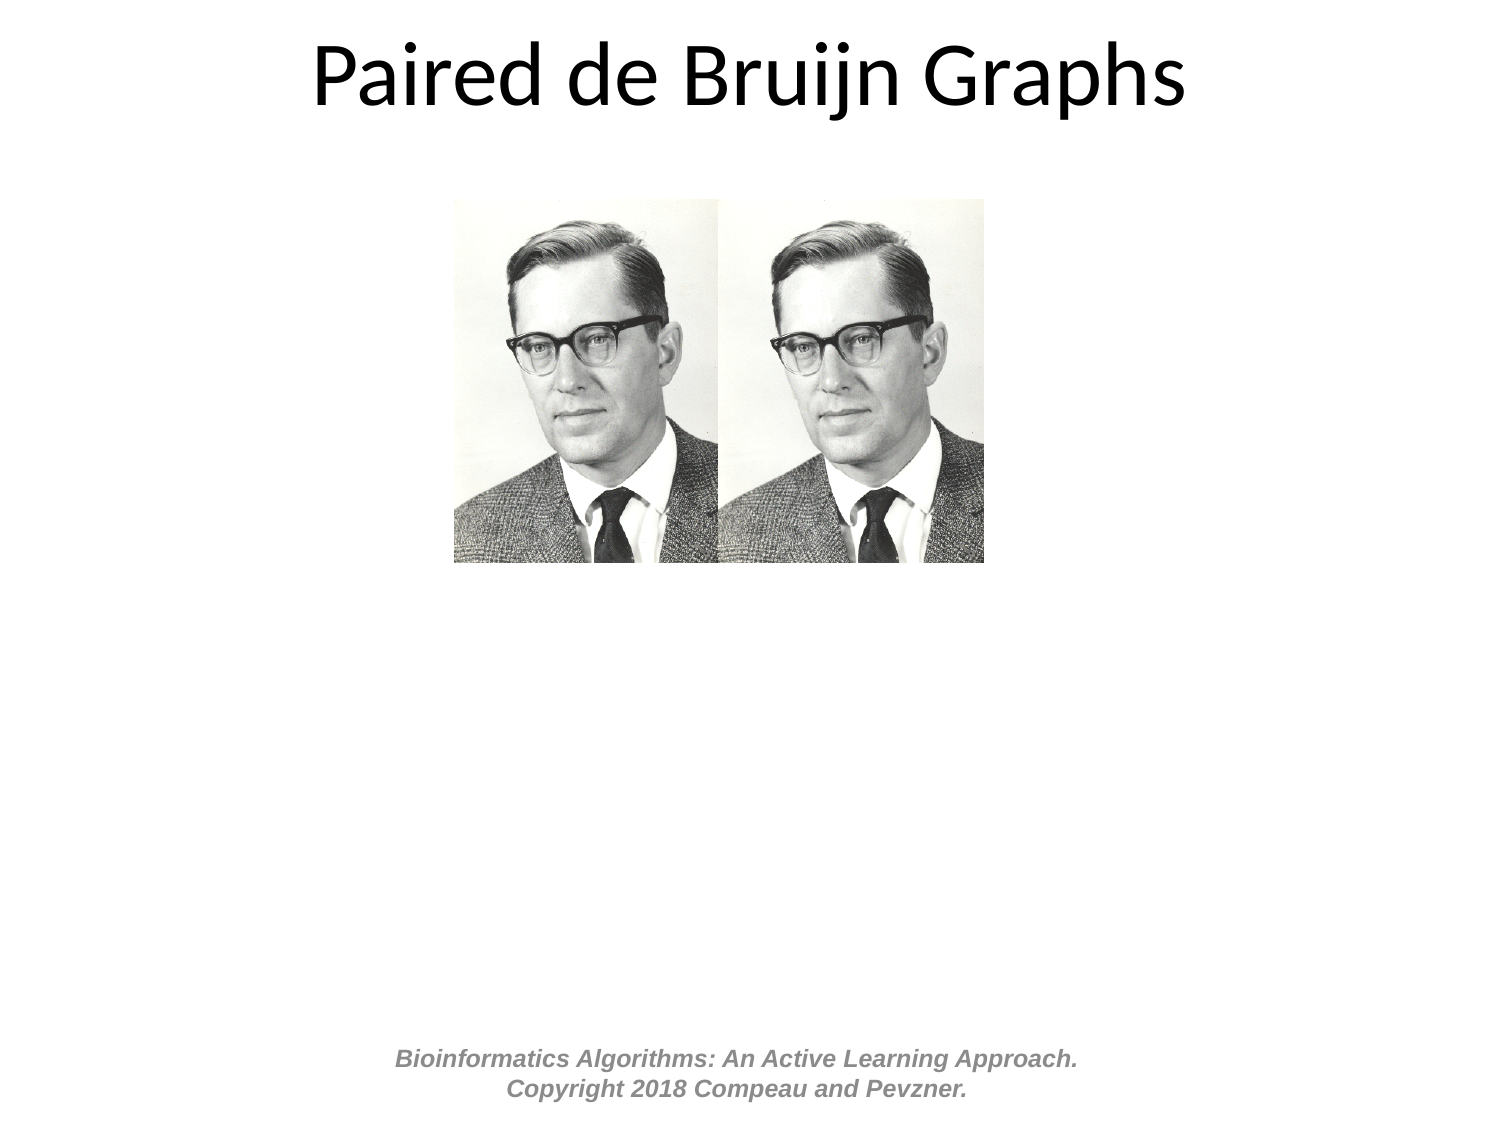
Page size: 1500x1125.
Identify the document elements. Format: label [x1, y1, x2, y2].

title [75, 0, 1425, 163]
footer [324, 1042, 1150, 1103]
picture [453, 199, 984, 563]
